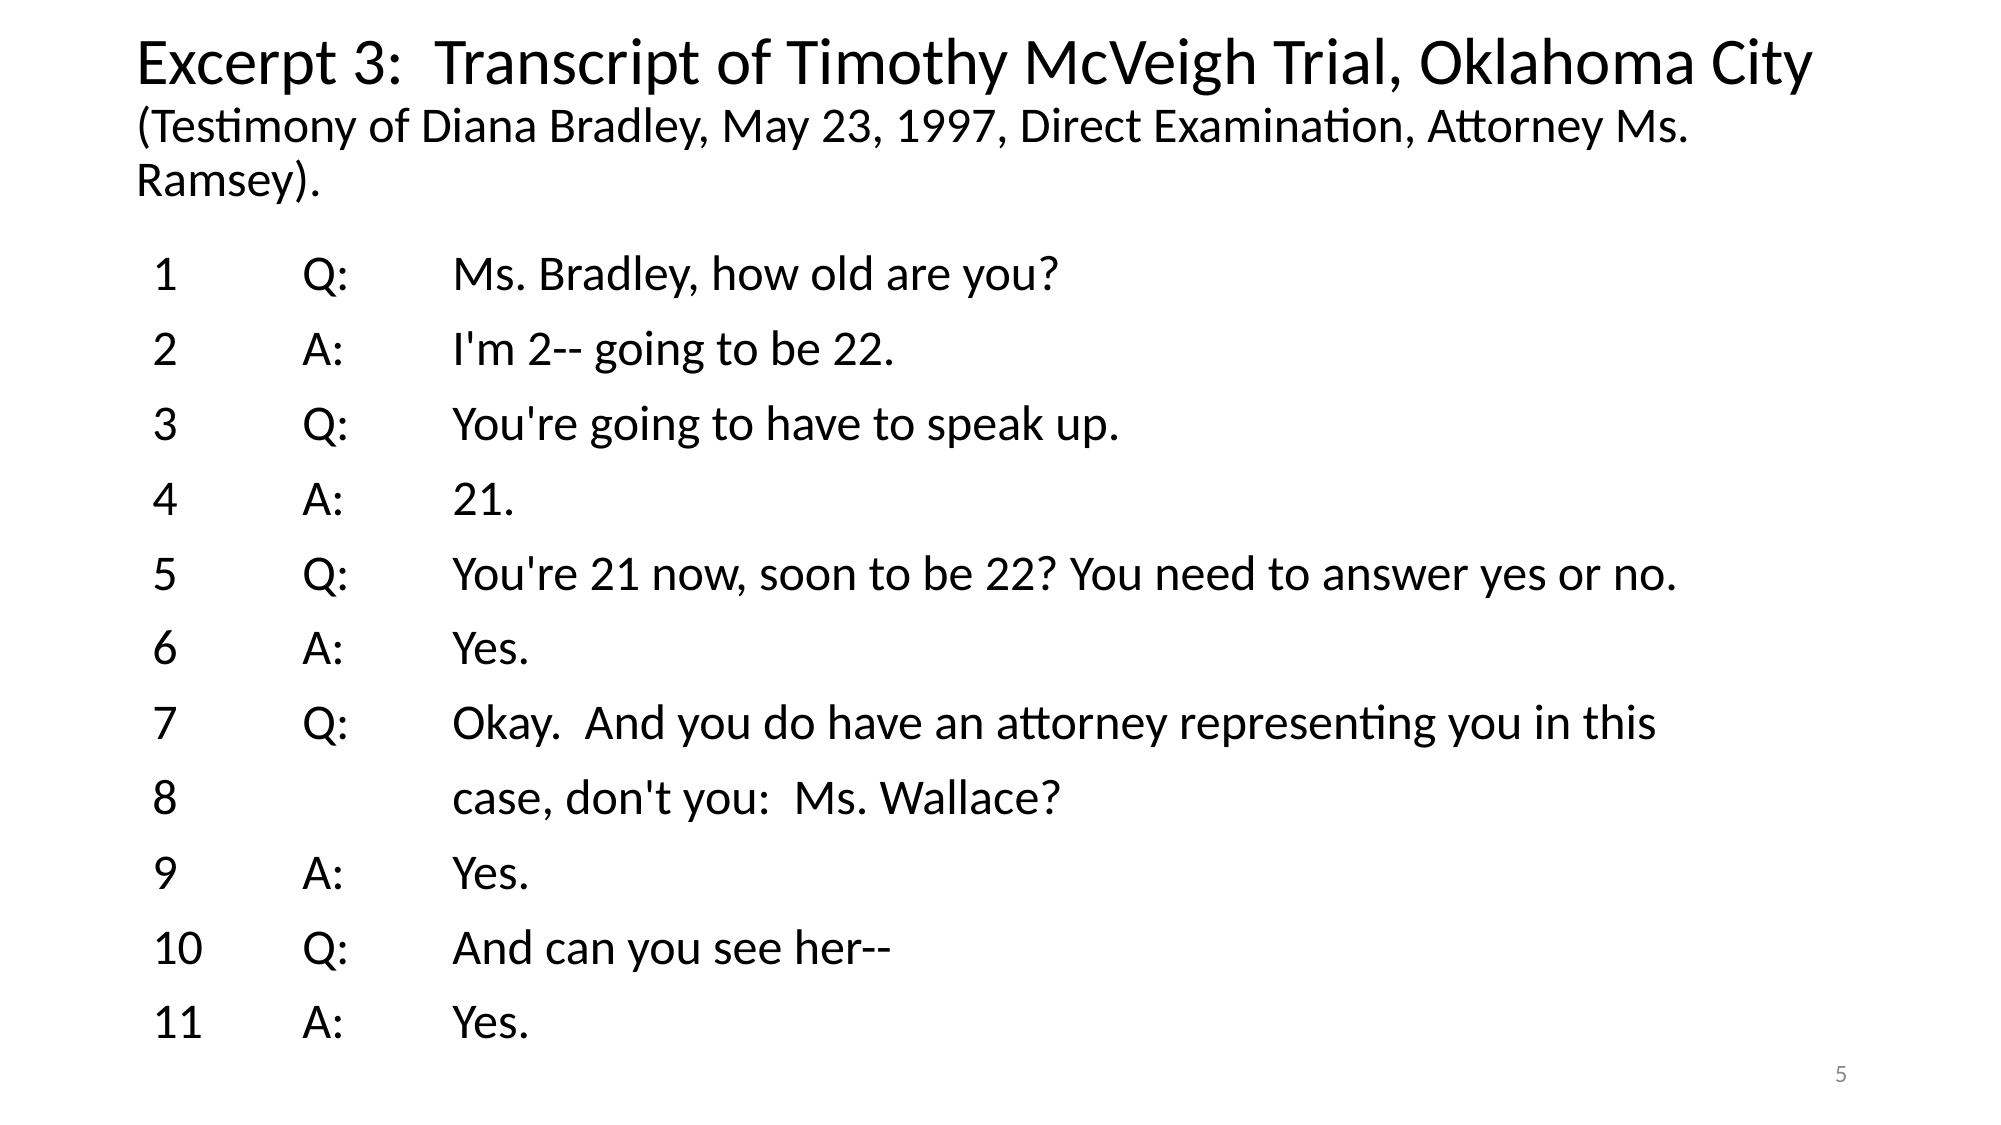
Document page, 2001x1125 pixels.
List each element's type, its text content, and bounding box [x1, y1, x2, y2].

slide_number 5 [1412, 1042, 1863, 1103]
list 1 Q: Ms. Bradley, how old are you? 2 A: I'm 2-- going to be 22. 3 Q: You're going to have to speak up. 4 A: 21. 5 Q: You're 21 now, soon to be 22? You need to answer yes or no. 6 A: Yes. 7 Q: Okay. And you do have an attorney representing you in this 8 case, don't you: Ms. Wallace? 9 A: Yes. 10 Q: And can you see her-- 11 A: Yes. [137, 239, 1863, 1086]
title Excerpt 3: Transcript of Timothy McVeigh Trial, Oklahoma City (Testimony of Diana Bradley, May 23, 1997, Direct Examination, Attorney Ms. Ramsey). [121, 32, 1847, 240]
